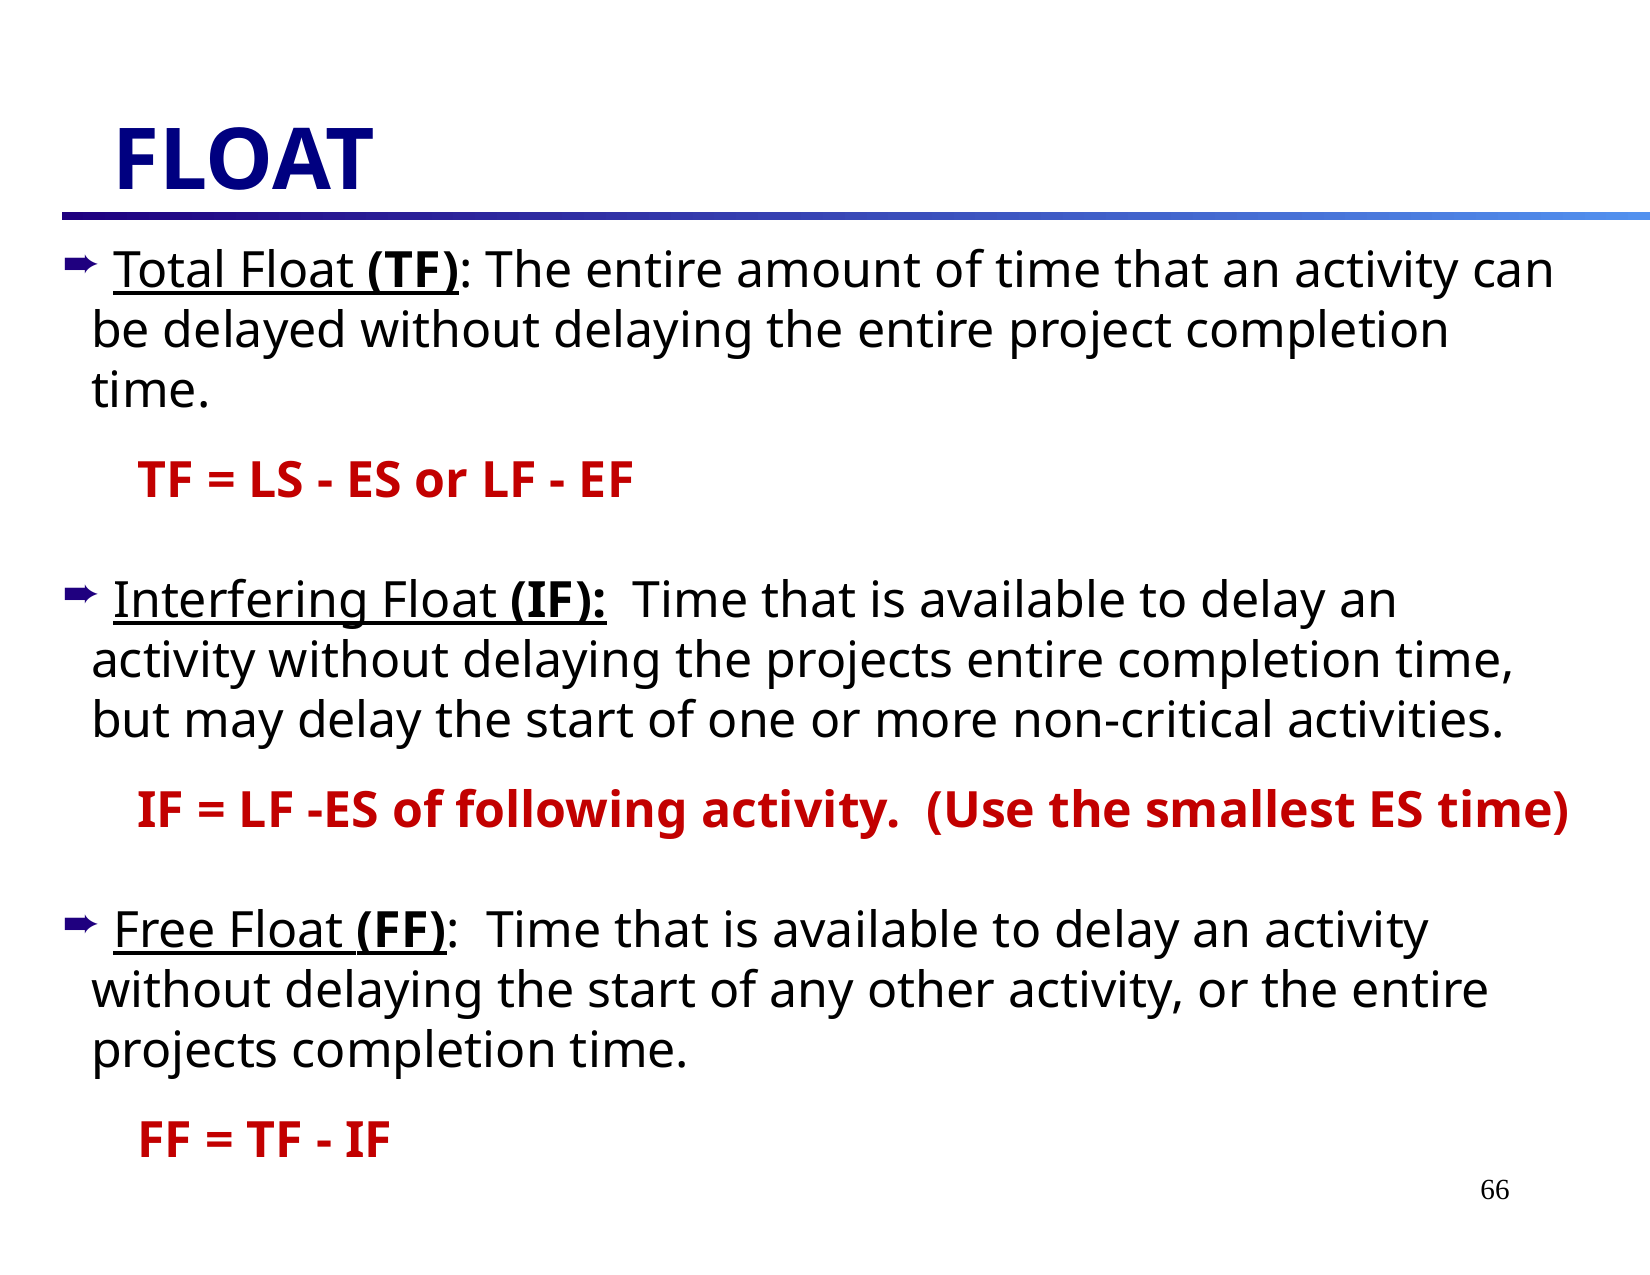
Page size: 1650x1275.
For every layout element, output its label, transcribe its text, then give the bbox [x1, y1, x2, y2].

text_box [61, 212, 1650, 220]
text_box Total Float (TF): The entire amount of time that an activity can be delayed without delaying the entire project completion time. TF = LS - ES or LF - EF Interfering Float (IF): Time that is available to delay an activity without delaying the projects entire completion time, but may delay the start of one or more non-critical activities. IF = LF -ES of following activity. (Use the smallest ES time) Free Float (FF): Time that is available to delay an activity without delaying the start of any other activity, or the entire projects completion time. FF = TF - IF [62, 237, 1575, 1113]
slide_number 66 [1187, 1162, 1526, 1251]
list FLOAT [112, 0, 1601, 207]
